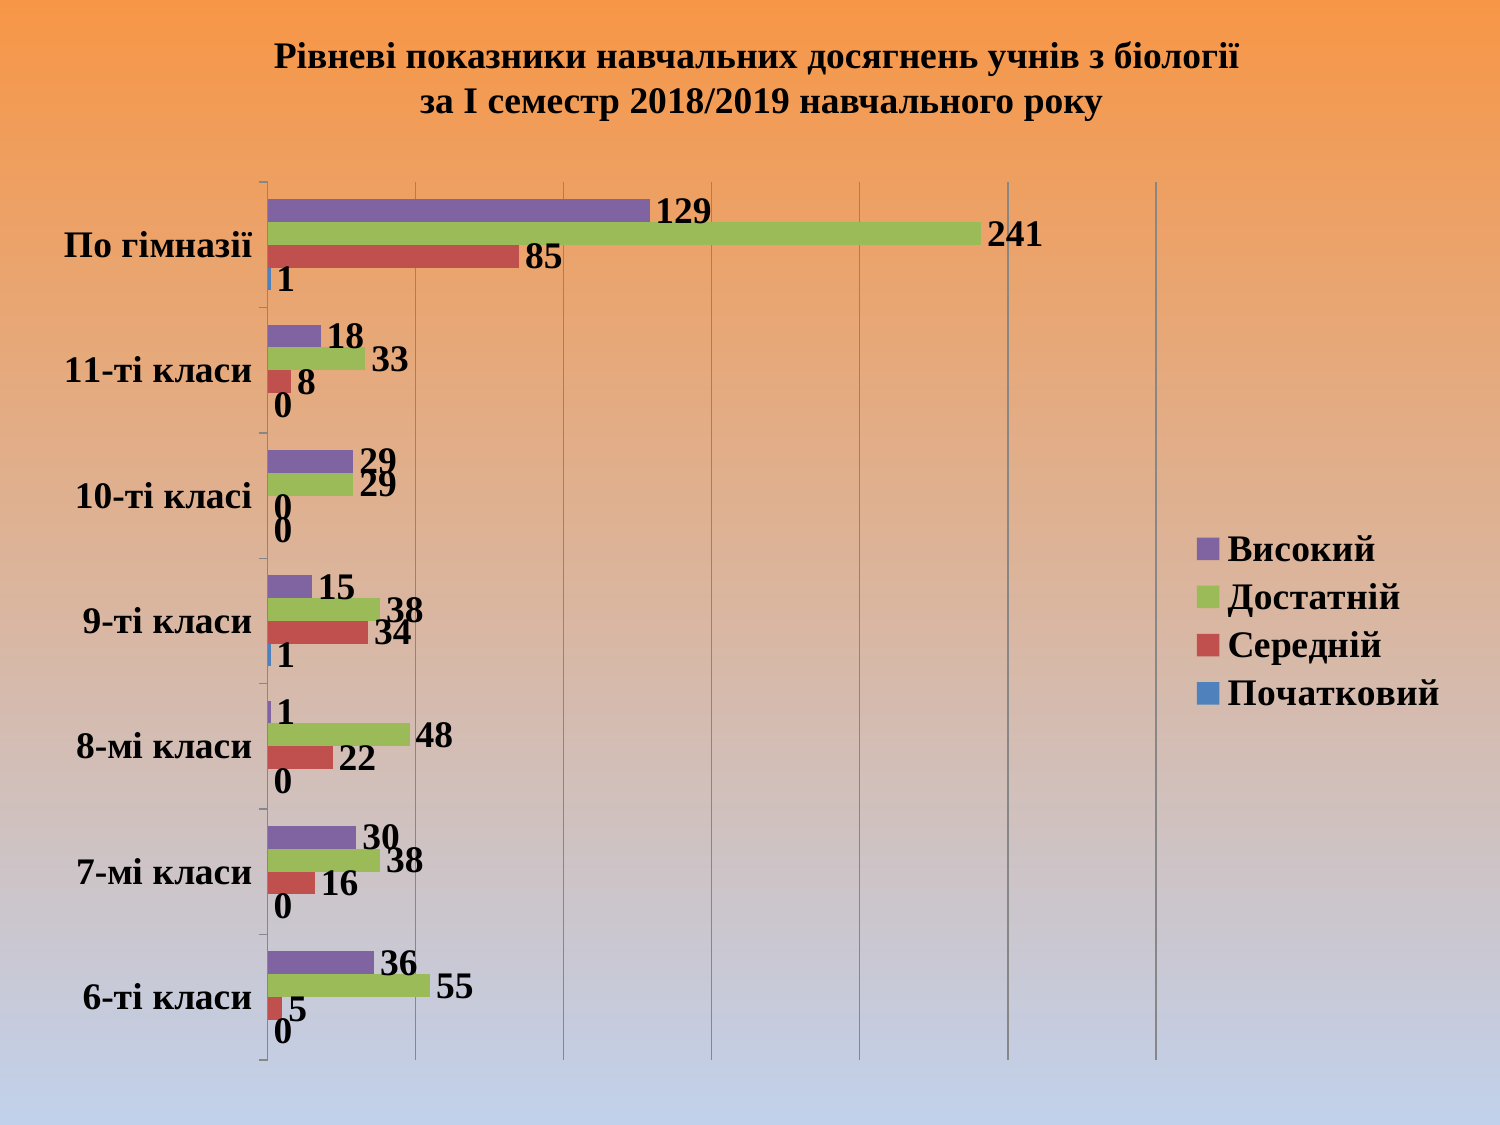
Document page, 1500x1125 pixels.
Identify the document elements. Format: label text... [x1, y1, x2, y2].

title Рівневі показники навчальних досягнень учнів з біології за І семестр 2018/2019 навчального року [70, 35, 1454, 118]
chart [34, 163, 1466, 1079]
